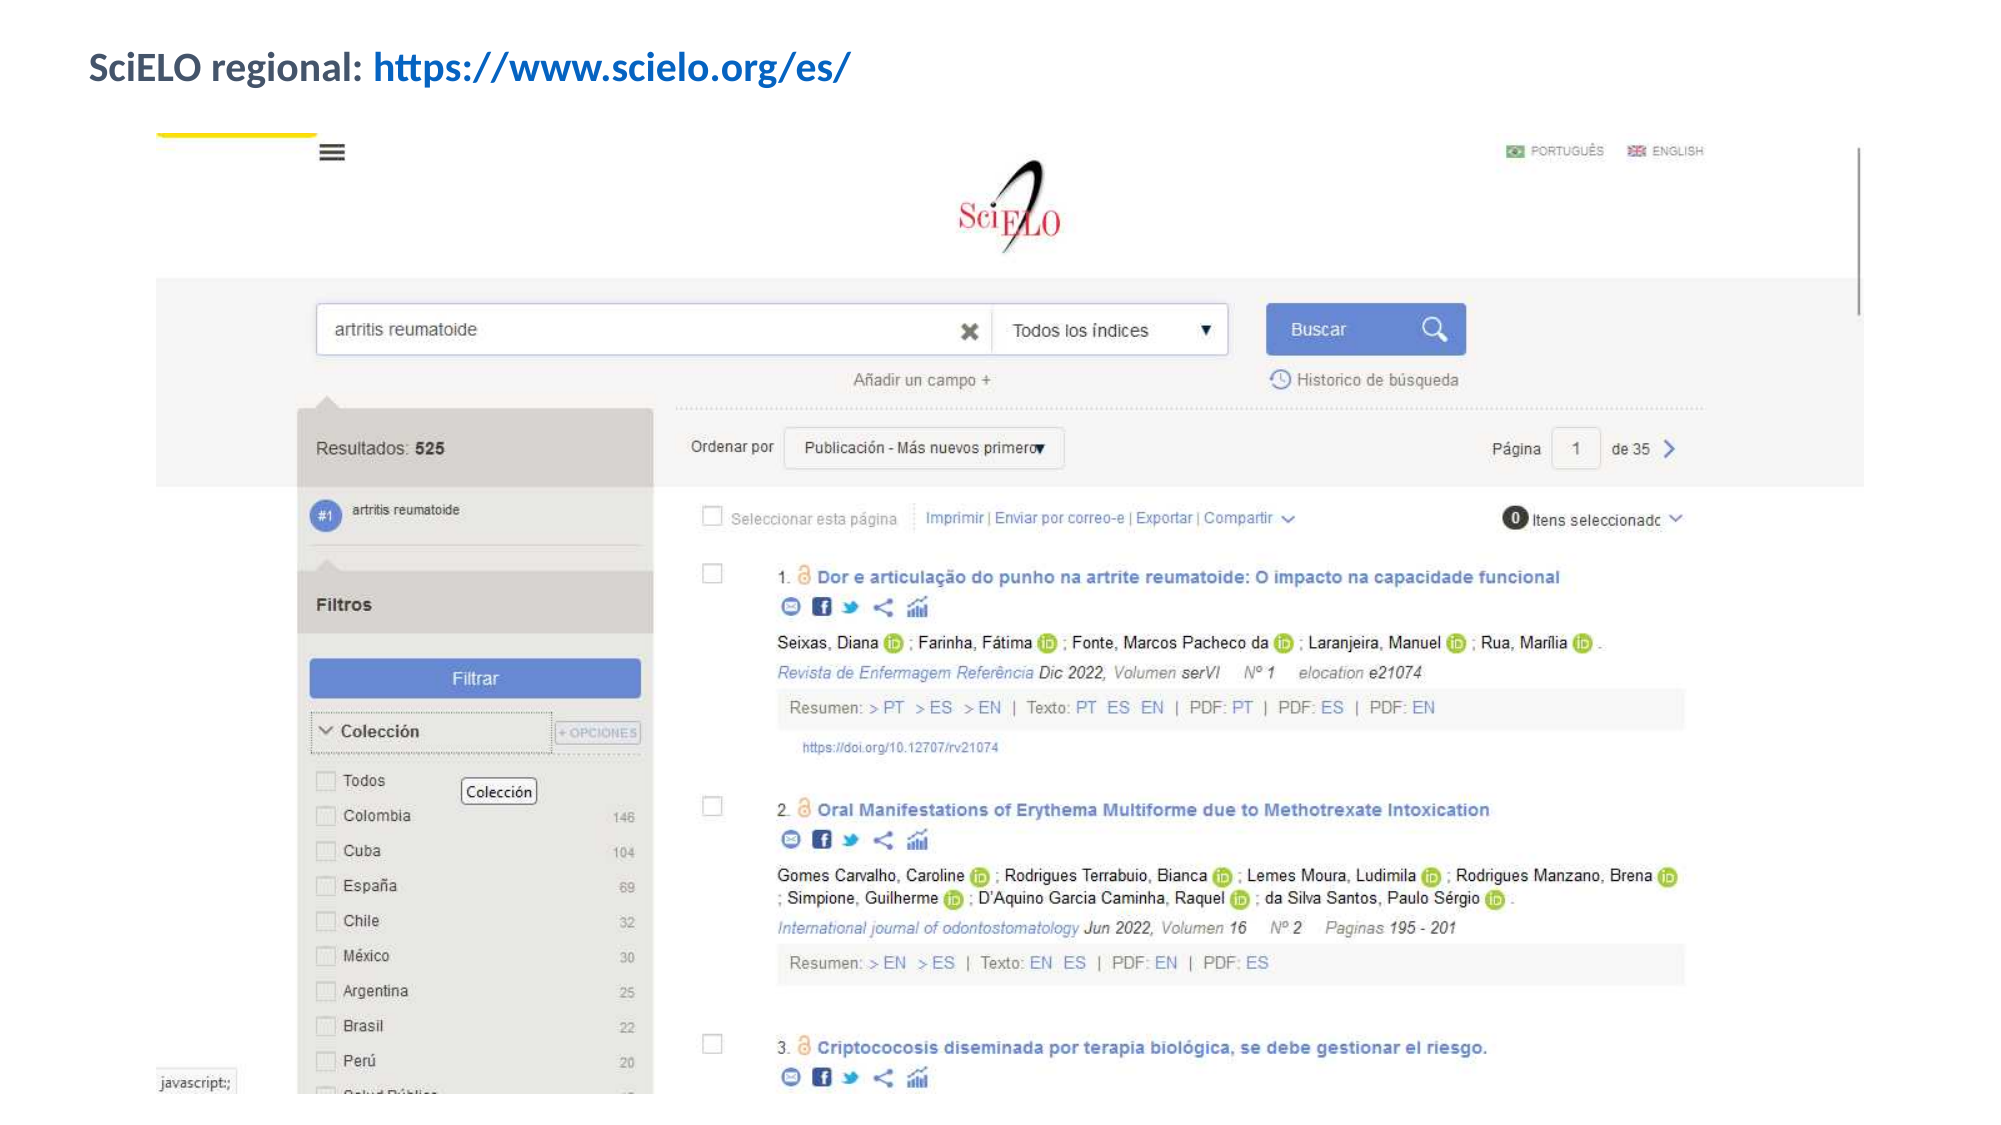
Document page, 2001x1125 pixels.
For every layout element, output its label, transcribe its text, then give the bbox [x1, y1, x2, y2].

text_box SciELO regional: https://www.scielo.org/es/ [73, 32, 1083, 98]
picture [156, 133, 1864, 1094]
